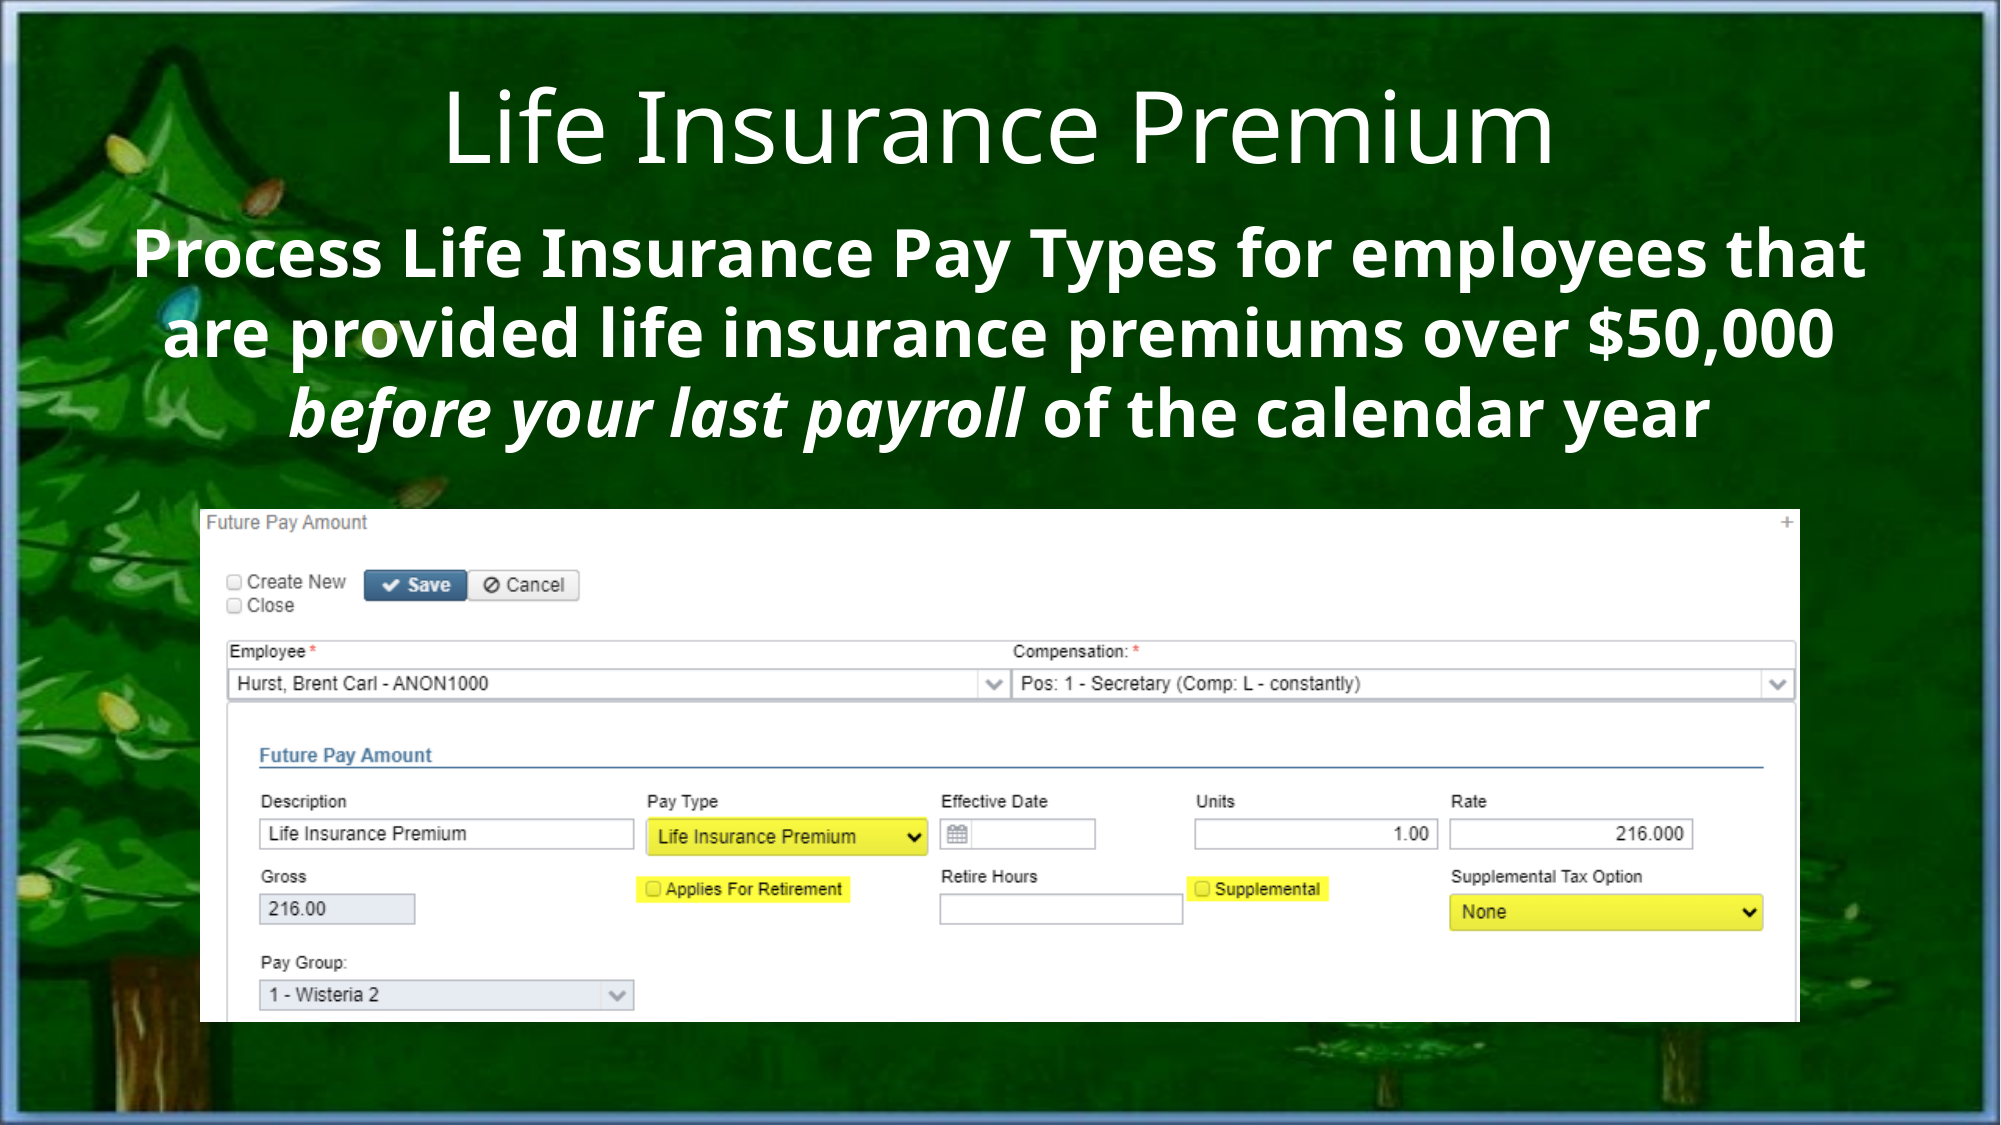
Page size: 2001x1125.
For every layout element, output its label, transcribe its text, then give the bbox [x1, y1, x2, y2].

picture [0, 0, 2001, 1125]
text_box Process Life Insurance Pay Types for employees that are provided life insurance premiums over $50,000 before your last payroll of the calendar year [114, 203, 1886, 458]
title Life Insurance Premium [306, 44, 1694, 203]
